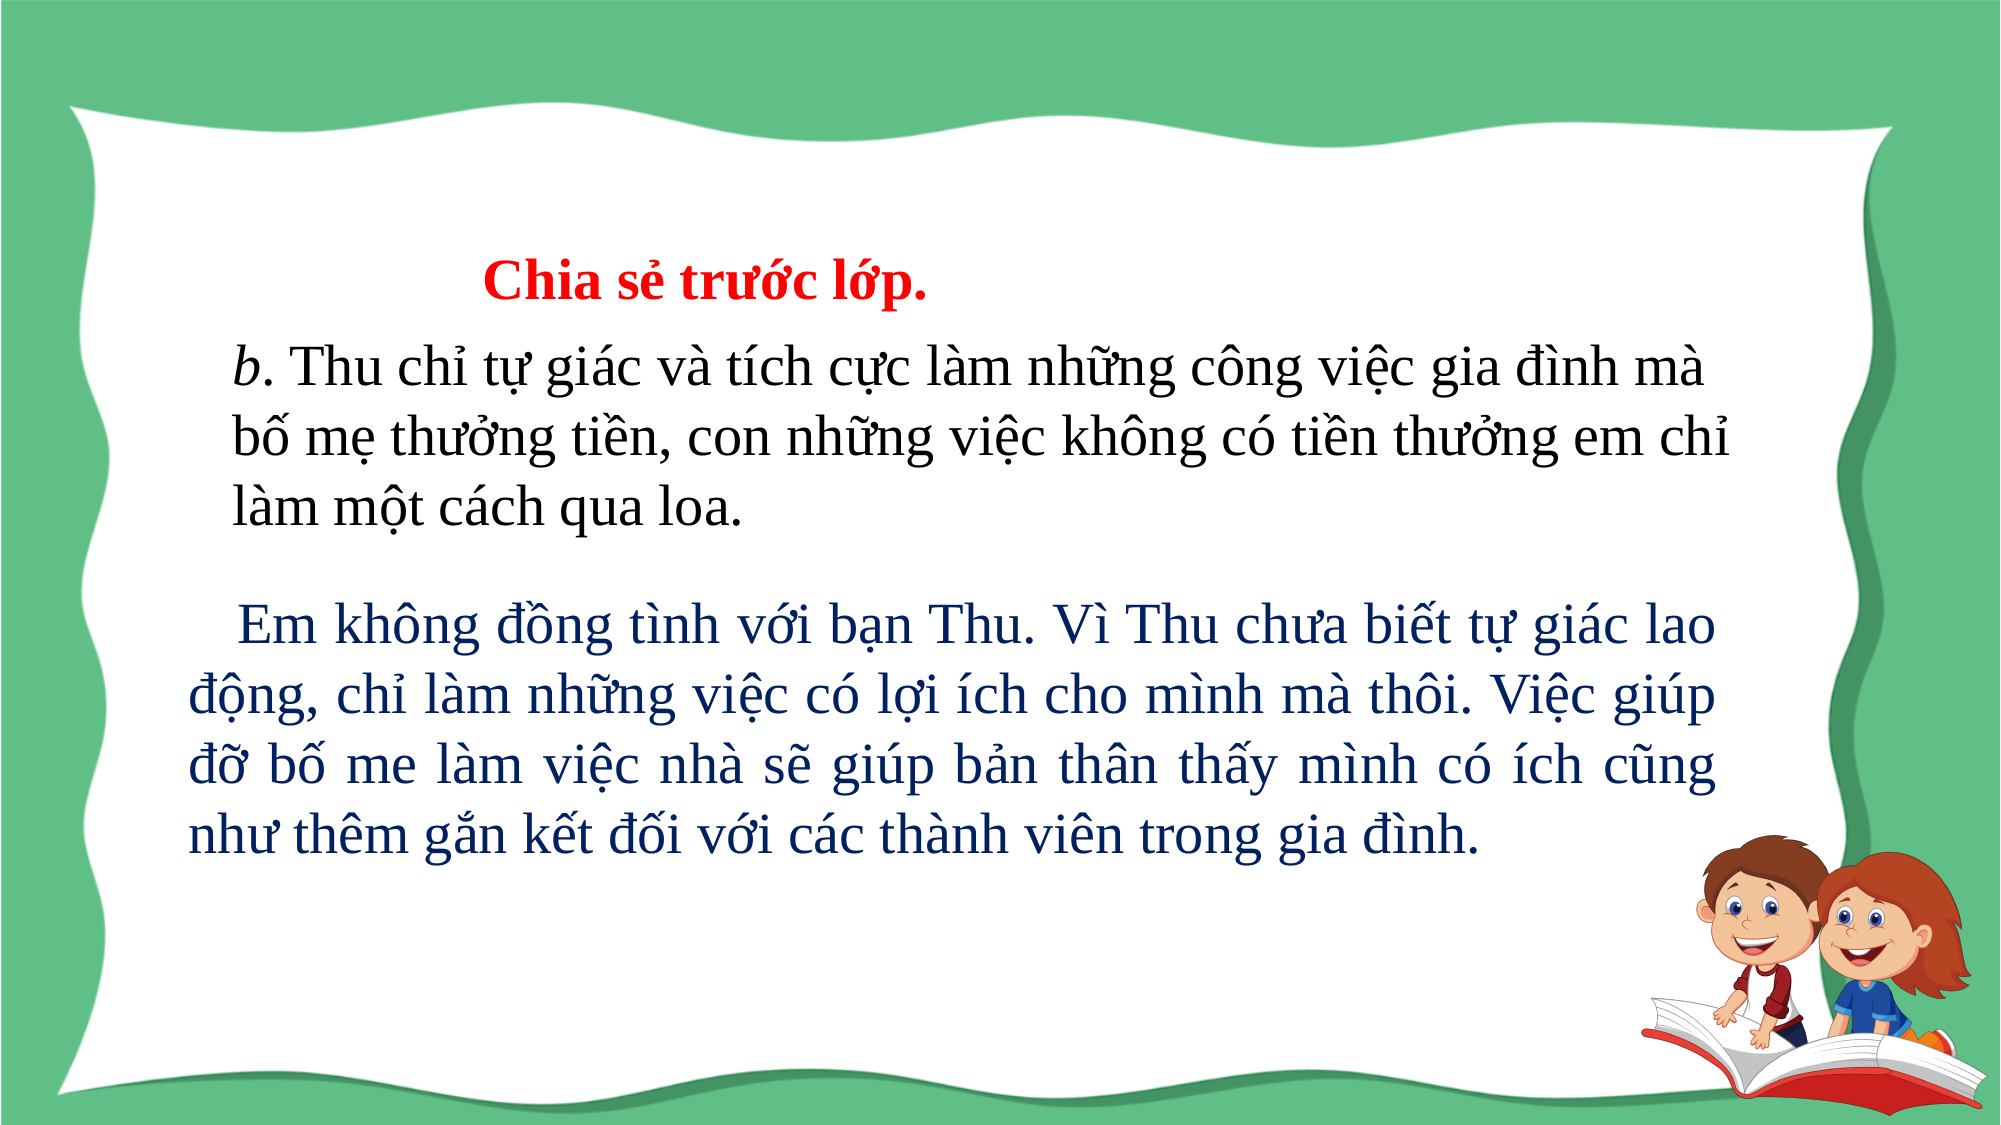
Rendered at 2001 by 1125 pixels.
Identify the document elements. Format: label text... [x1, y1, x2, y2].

text_box b. Thu chỉ tự giác và tích cực làm những công việc gia đình mà bố mẹ thưởng tiền, con những việc không có tiền thưởng em chỉ làm một cách qua loa. [1564, 319, 1761, 545]
text_box Em không đồng tình với bạn Thu. Vì Thu chưa biết tự giác lao động, chỉ làm những việc có lợi ích cho mình mà thôi. Việc giúp đỡ bố me làm việc nhà sẽ giúp bản thân thấy mình có ích cũng như thêm gắn kết đối với các thành viên trong gia đình. [1564, 578, 1733, 873]
picture [3, 0, 2000, 1125]
text_box Em không đồng tình với bạn Thu. Vì Thu chưa biết tự giác lao động, chỉ làm những việc có lợi ích cho mình mà thôi. Việc giúp đỡ bố me làm việc nhà sẽ giúp bản thân thấy mình có ích cũng như thêm gắn kết đối với các thành viên trong gia đình. [173, 578, 437, 873]
text_box b. Thu chỉ tự giác và tích cực làm những công việc gia đình mà bố mẹ thưởng tiền, con những việc không có tiền thưởng em chỉ làm một cách qua loa. [217, 319, 437, 545]
